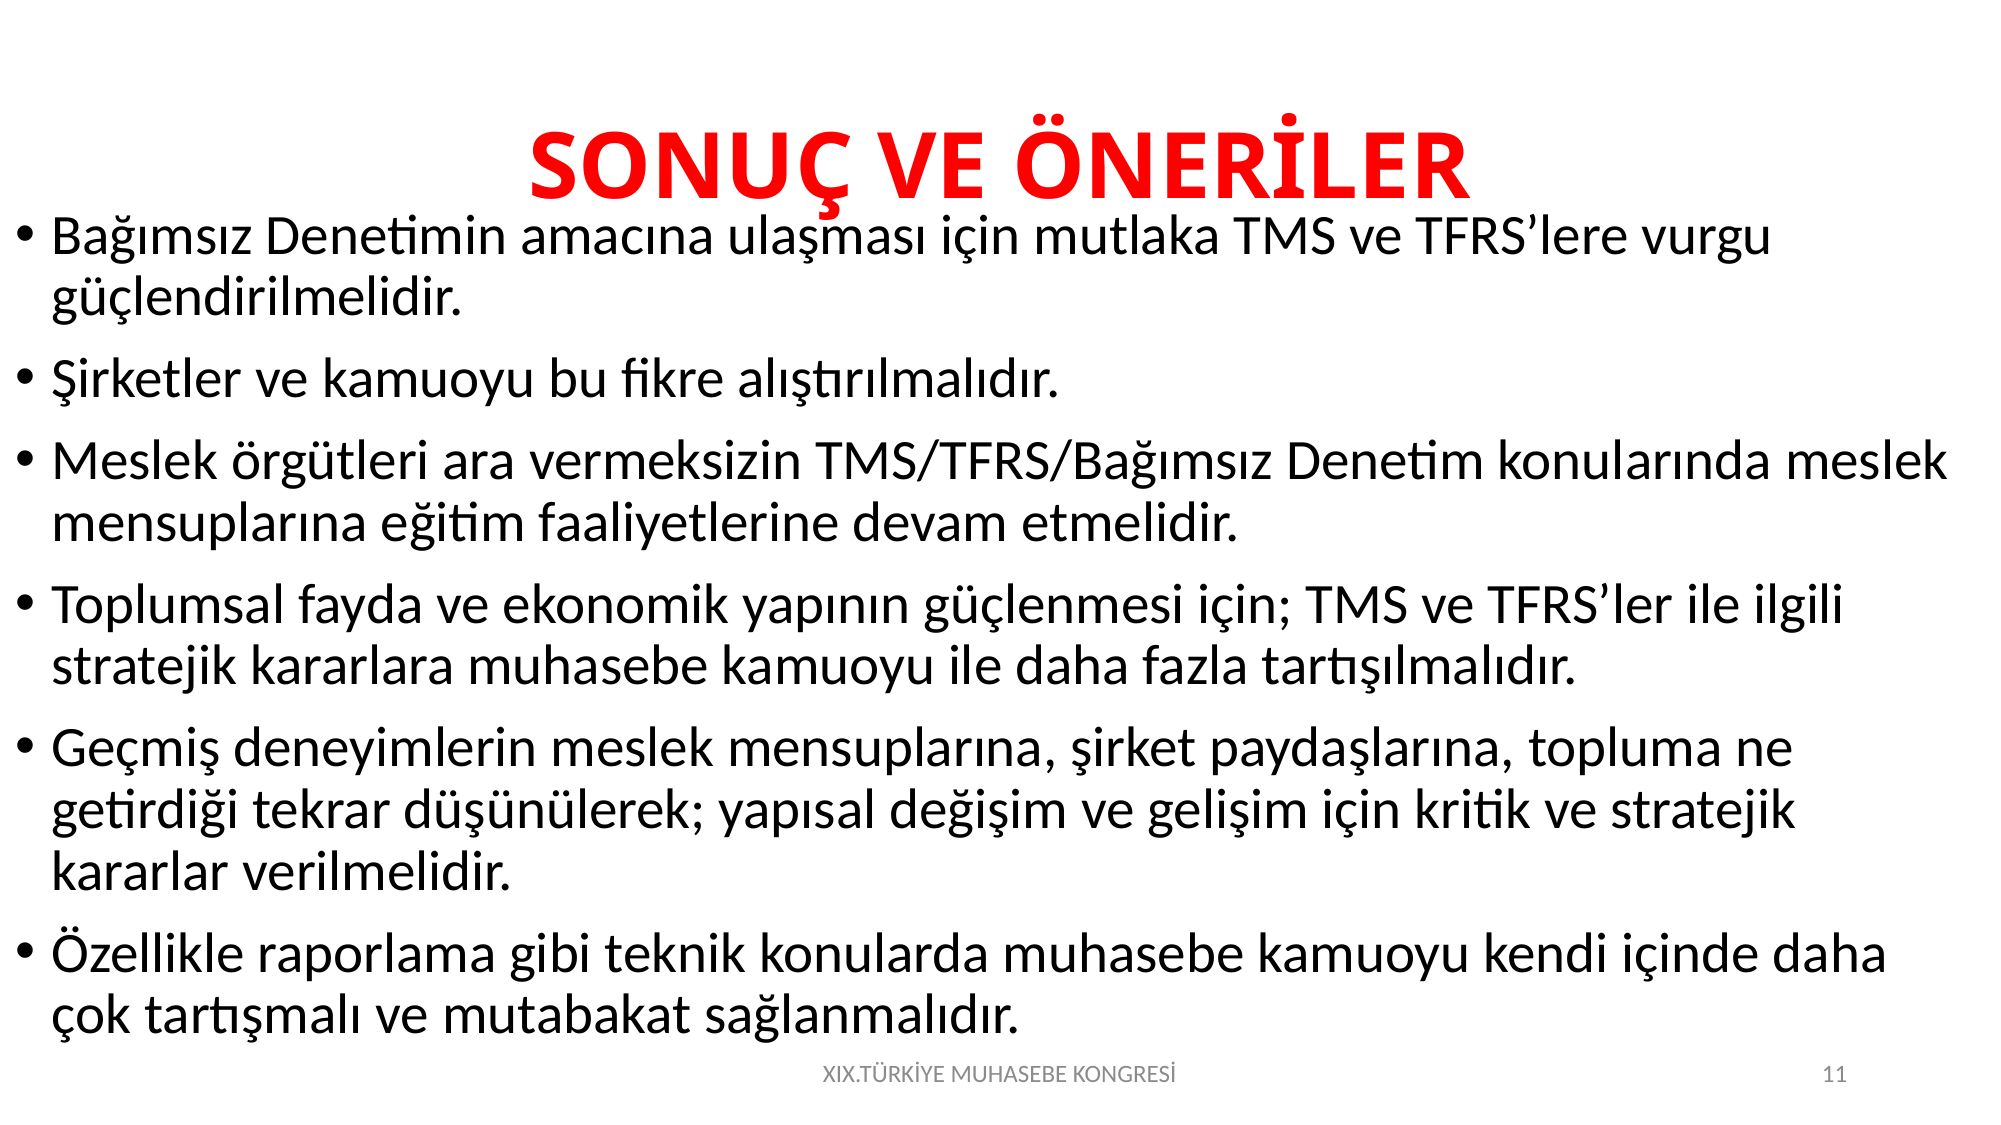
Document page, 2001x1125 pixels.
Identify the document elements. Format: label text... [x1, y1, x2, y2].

title SONUÇ VE ÖNERİLER [137, 59, 1863, 197]
slide_number 11 [1412, 1042, 1863, 1103]
list Bağımsız Denetimin amacına ulaşması için mutlaka TMS ve TFRS’lere vurgu güçlendirilmelidir. Şirketler ve kamuoyu bu fikre alıştırılmalıdır. Meslek örgütleri ara vermeksizin TMS/TFRS/Bağımsız Denetim konularında meslek mensuplarına eğitim faaliyetlerine devam etmelidir. Toplumsal fayda ve ekonomik yapının güçlenmesi için; TMS ve TFRS’ler ile ilgili stratejik kararlara muhasebe kamuoyu ile daha fazla tartışılmalıdır. Geçmiş deneyimlerin meslek mensuplarına, şirket paydaşlarına, topluma ne getirdiği tekrar düşünülerek; yapısal değişim ve gelişim için kritik ve stratejik kararlar verilmelidir. Özellikle raporlama gibi teknik konularda muhasebe kamuoyu kendi içinde daha çok tartışmalı ve mutabakat sağlanmalıdır. [0, 197, 1989, 1058]
footer XIX.TÜRKİYE MUHASEBE KONGRESİ [662, 1042, 1338, 1103]
